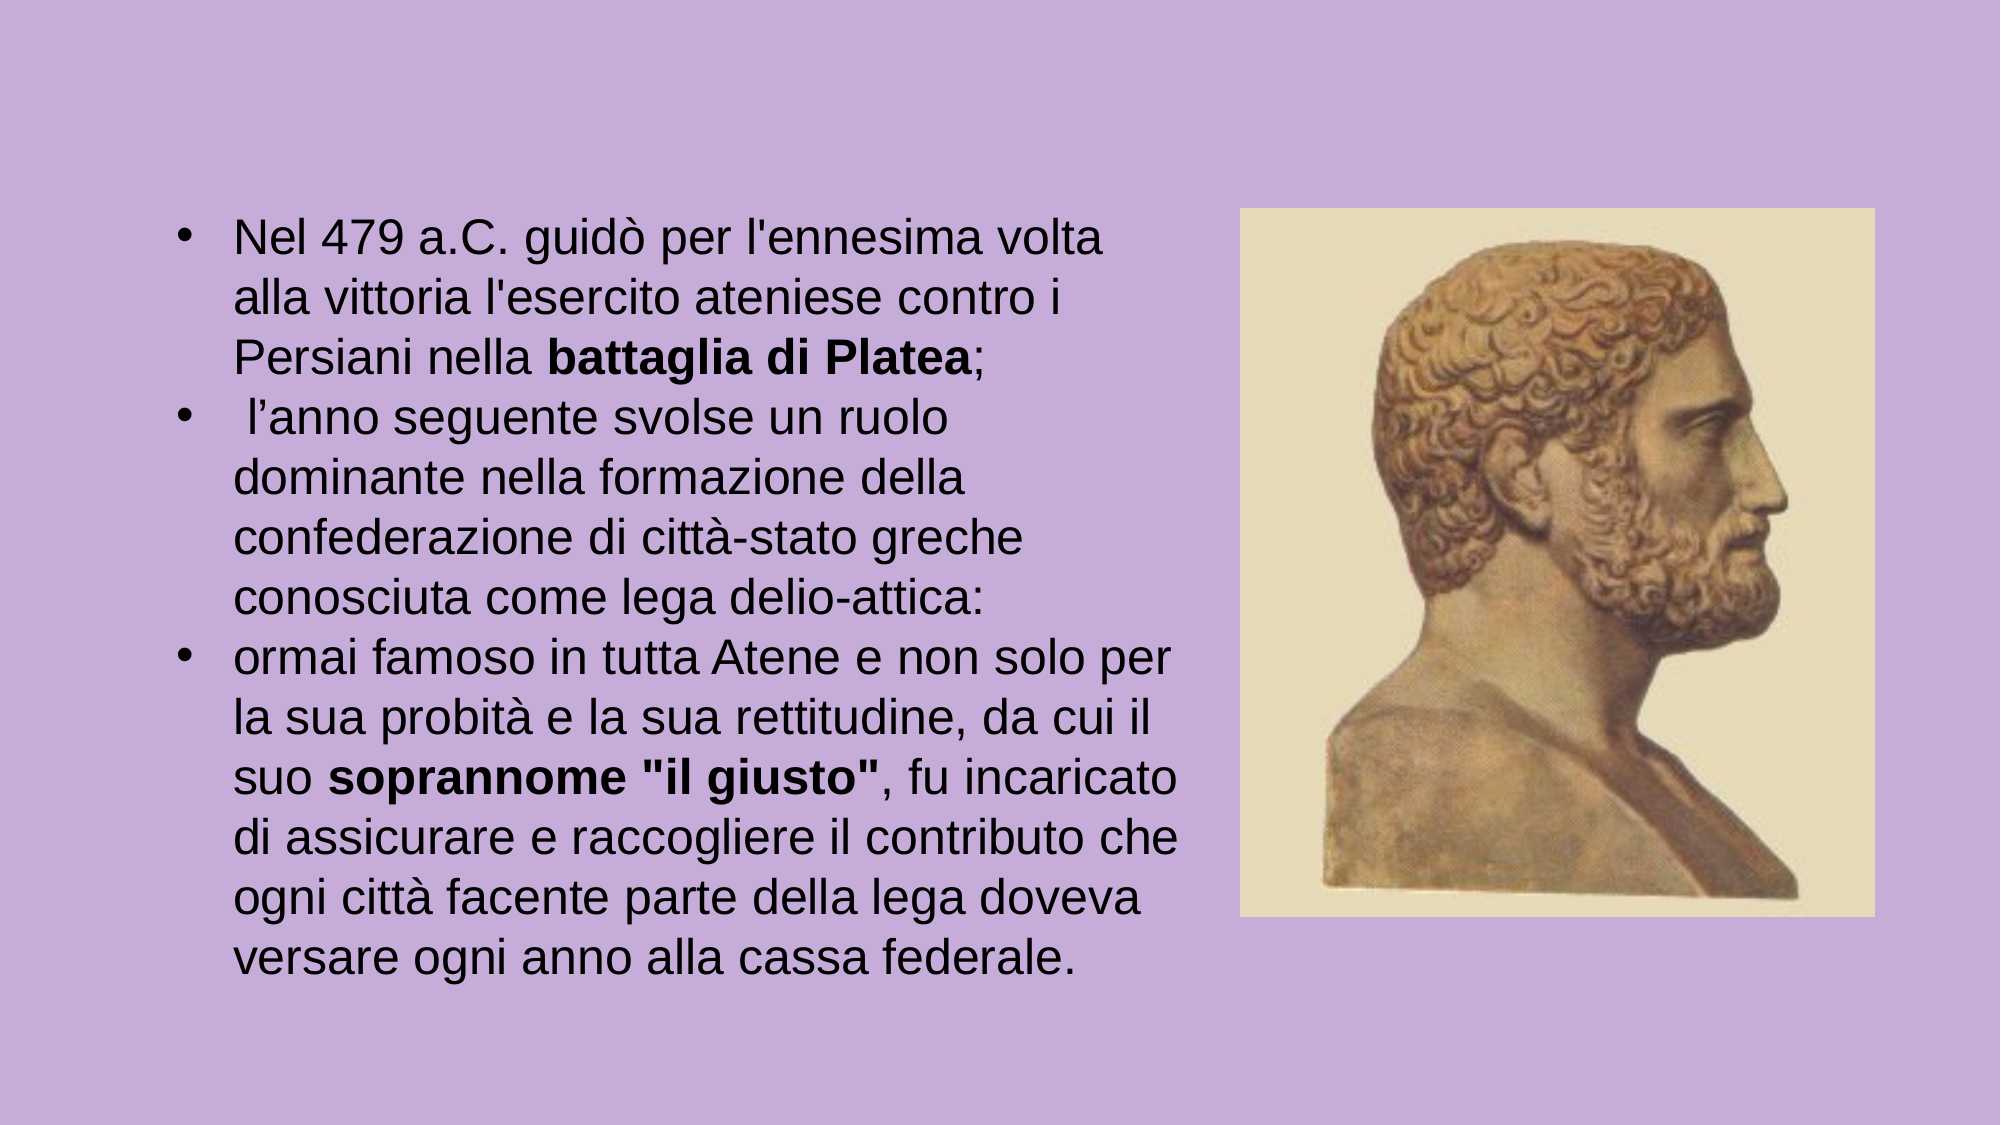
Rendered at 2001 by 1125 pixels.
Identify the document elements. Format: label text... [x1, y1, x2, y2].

picture [1239, 207, 1876, 918]
text_box Nel 479 a.C. guidò per l'ennesima volta alla vittoria l'esercito ateniese contro i Persiani nella battaglia di Platea; l’anno seguente svolse un ruolo dominante nella formazione della confederazione di città-stato greche conosciuta come lega delio-attica: ormai famoso in tutta Atene e non solo per la sua probità e la sua rettitudine, da cui il suo soprannome "il giusto", fu incaricato di assicurare e raccogliere il contributo che ogni città facente parte della lega doveva versare ogni anno alla cassa federale. [162, 197, 1210, 992]
